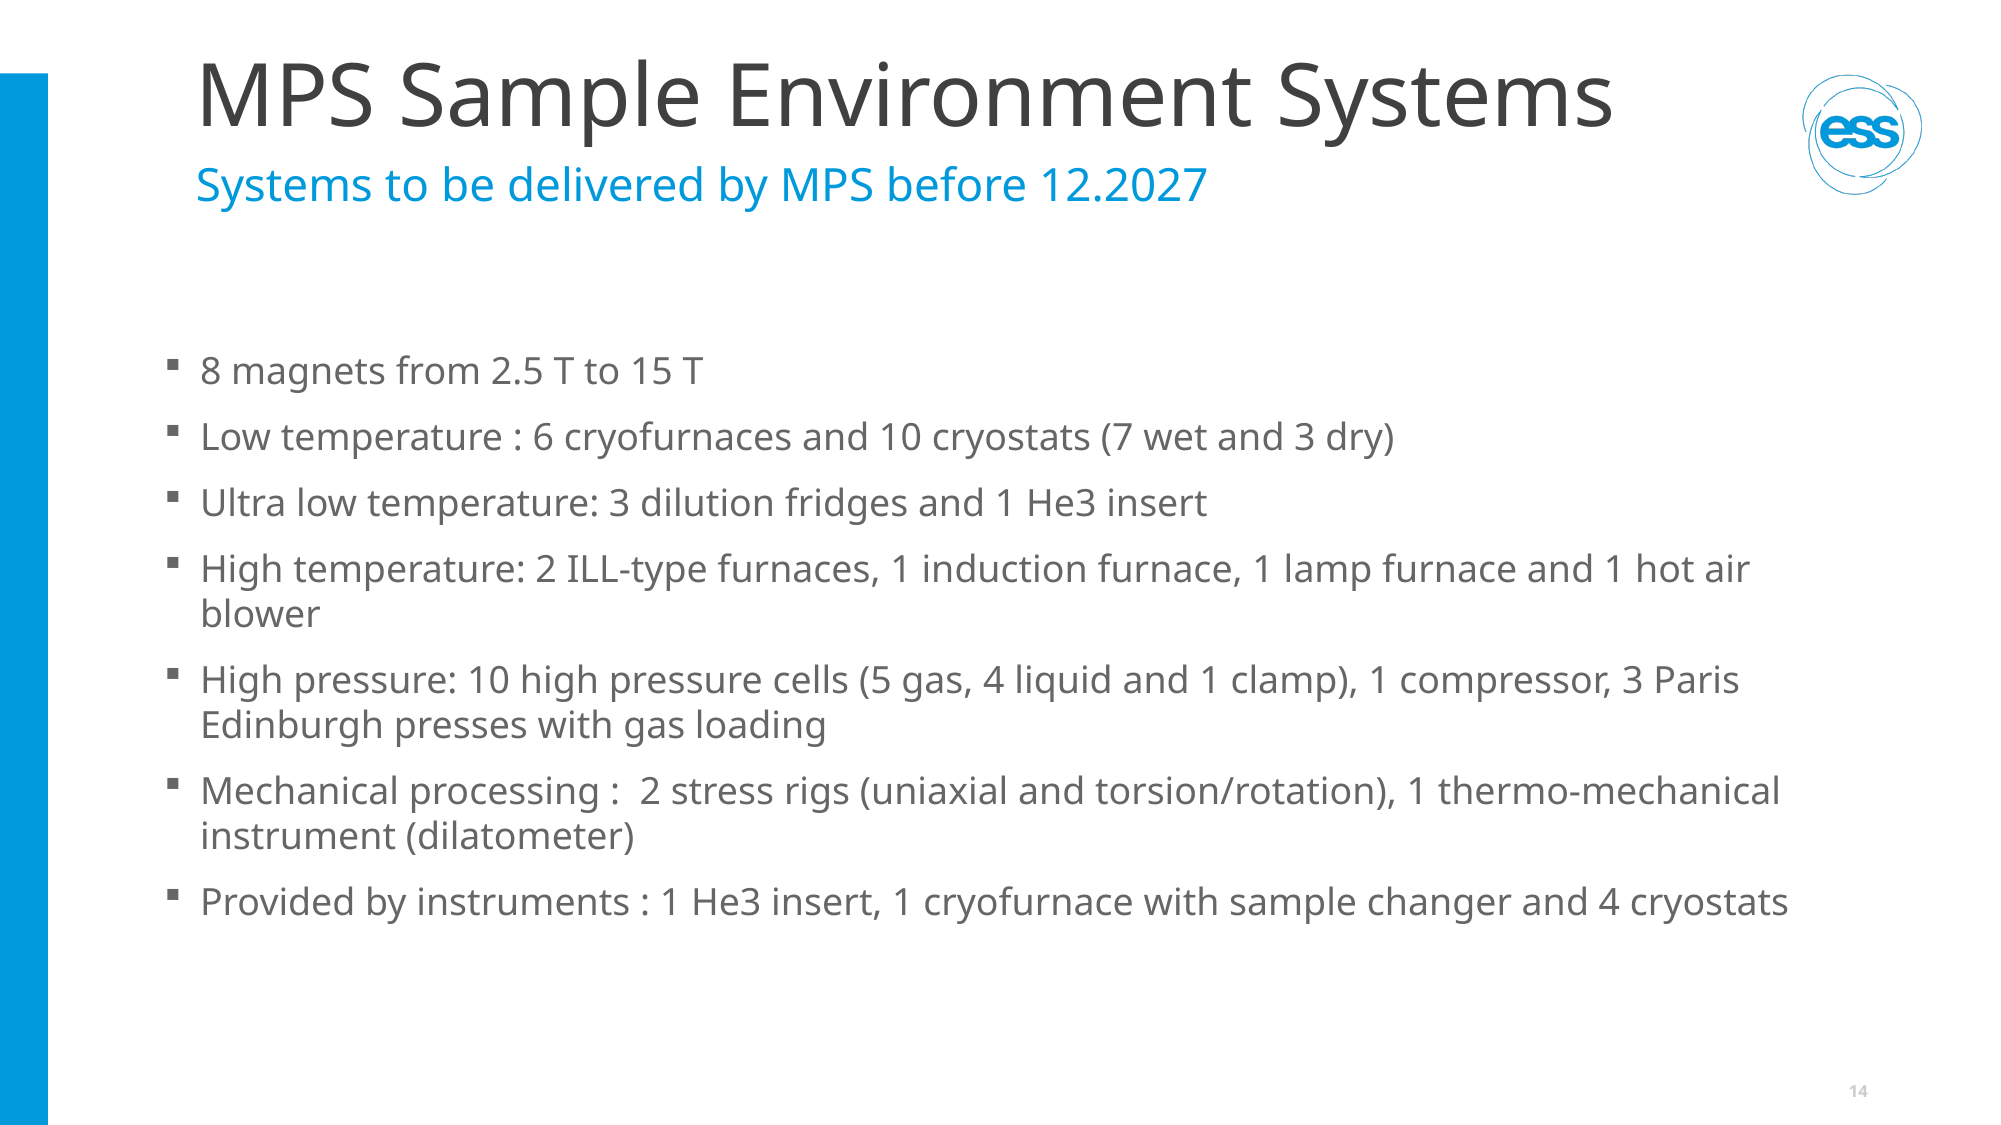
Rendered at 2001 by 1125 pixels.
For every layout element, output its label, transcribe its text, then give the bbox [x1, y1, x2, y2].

list Systems to be delivered by MPS before 12.2027 [181, 152, 1717, 236]
title MPS Sample Environment Systems [181, 43, 1717, 152]
slide_number 14 [1432, 1062, 1883, 1123]
list 8 magnets from 2.5 T to 15 T Low temperature : 6 cryofurnaces and 10 cryostats (7 wet and 3 dry) Ultra low temperature: 3 dilution fridges and 1 He3 insert High temperature: 2 ILL-type furnaces, 1 induction furnace, 1 lamp furnace and 1 hot air blower High pressure: 10 high pressure cells (5 gas, 4 liquid and 1 clamp), 1 compressor, 3 Paris Edinburgh presses with gas loading Mechanical processing : 2 stress rigs (uniaxial and torsion/rotation), 1 thermo-mechanical instrument (dilatometer) Provided by instruments : 1 He3 insert, 1 cryofurnace with sample changer and 4 cryostats [141, 339, 1859, 973]
